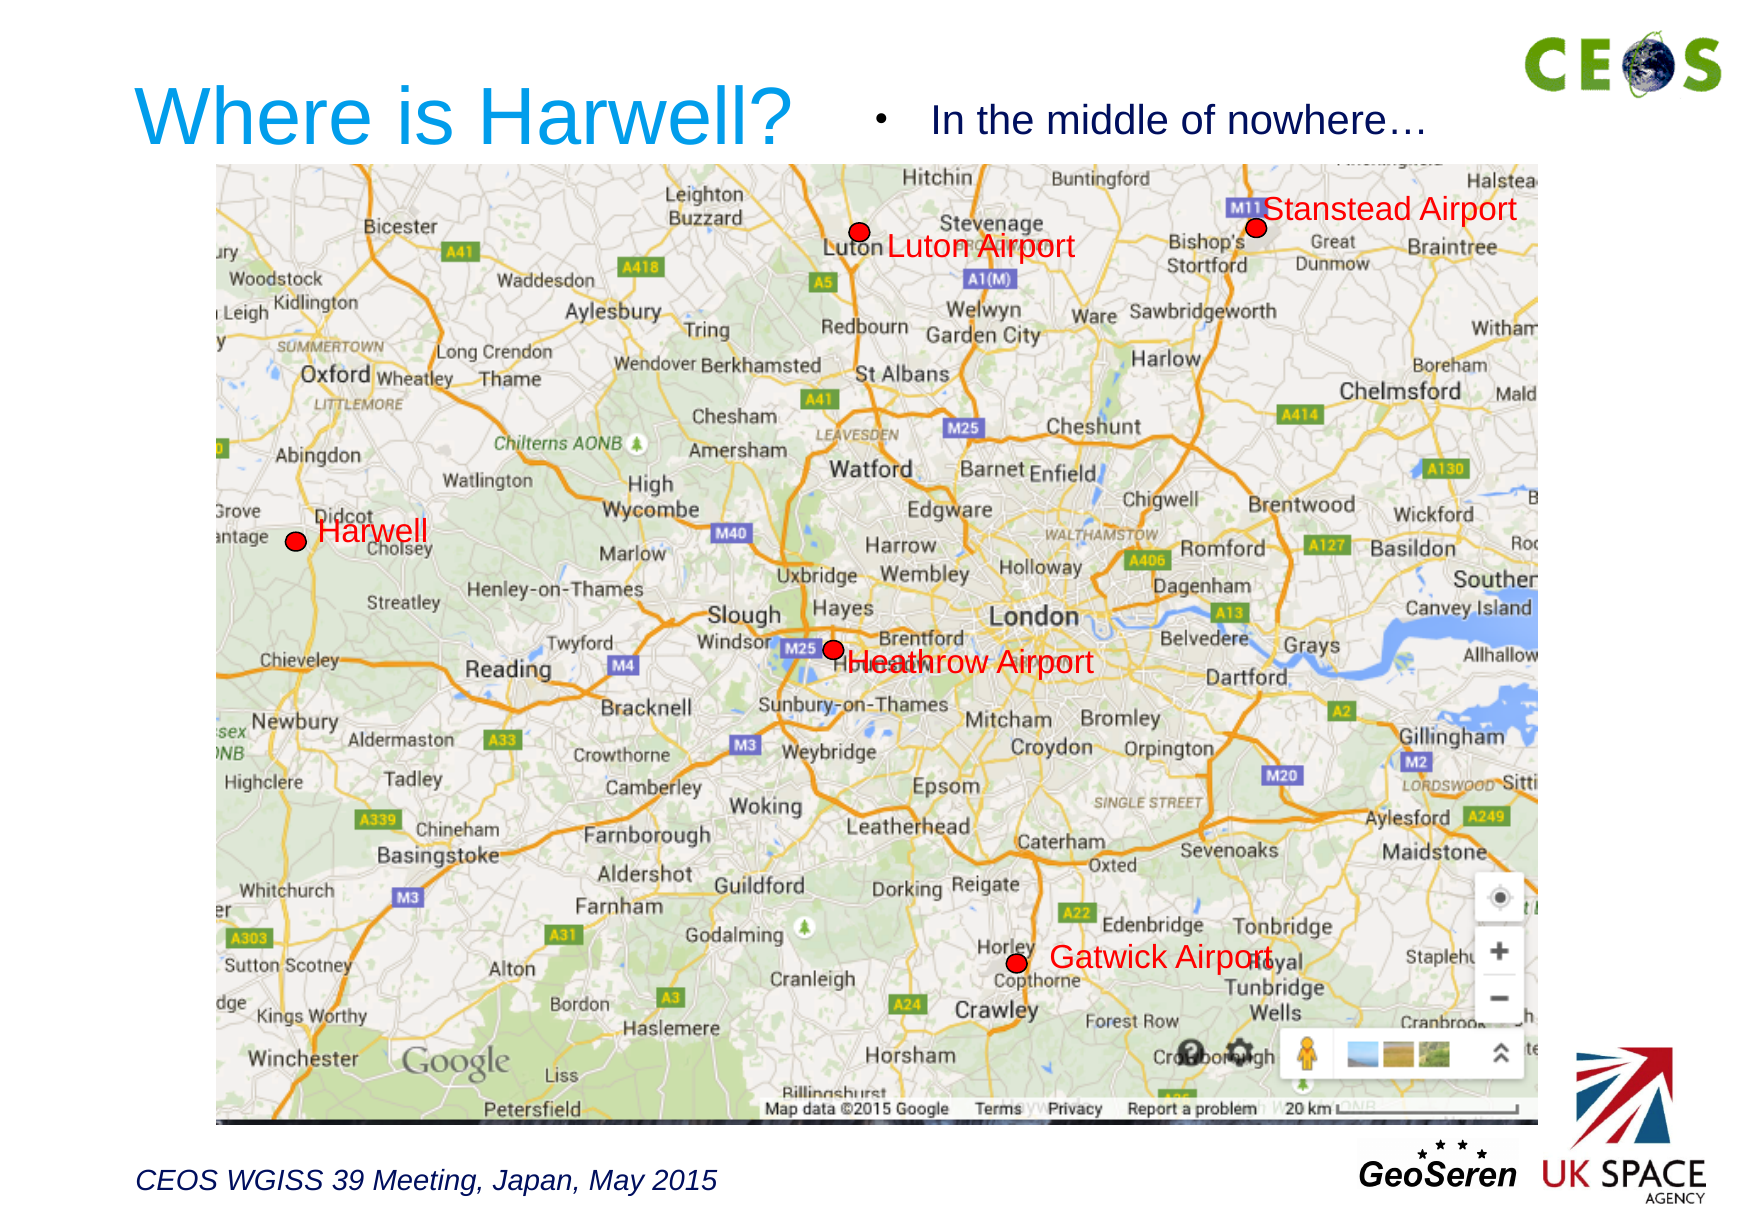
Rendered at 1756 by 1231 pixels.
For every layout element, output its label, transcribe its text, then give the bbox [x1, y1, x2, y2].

picture [216, 164, 1538, 1126]
picture [1523, 29, 1724, 99]
picture [1540, 1045, 1709, 1206]
picture [1357, 1138, 1519, 1189]
list In the middle of nowhere… [857, 82, 1521, 163]
title Where is Harwell? [118, 35, 1642, 197]
